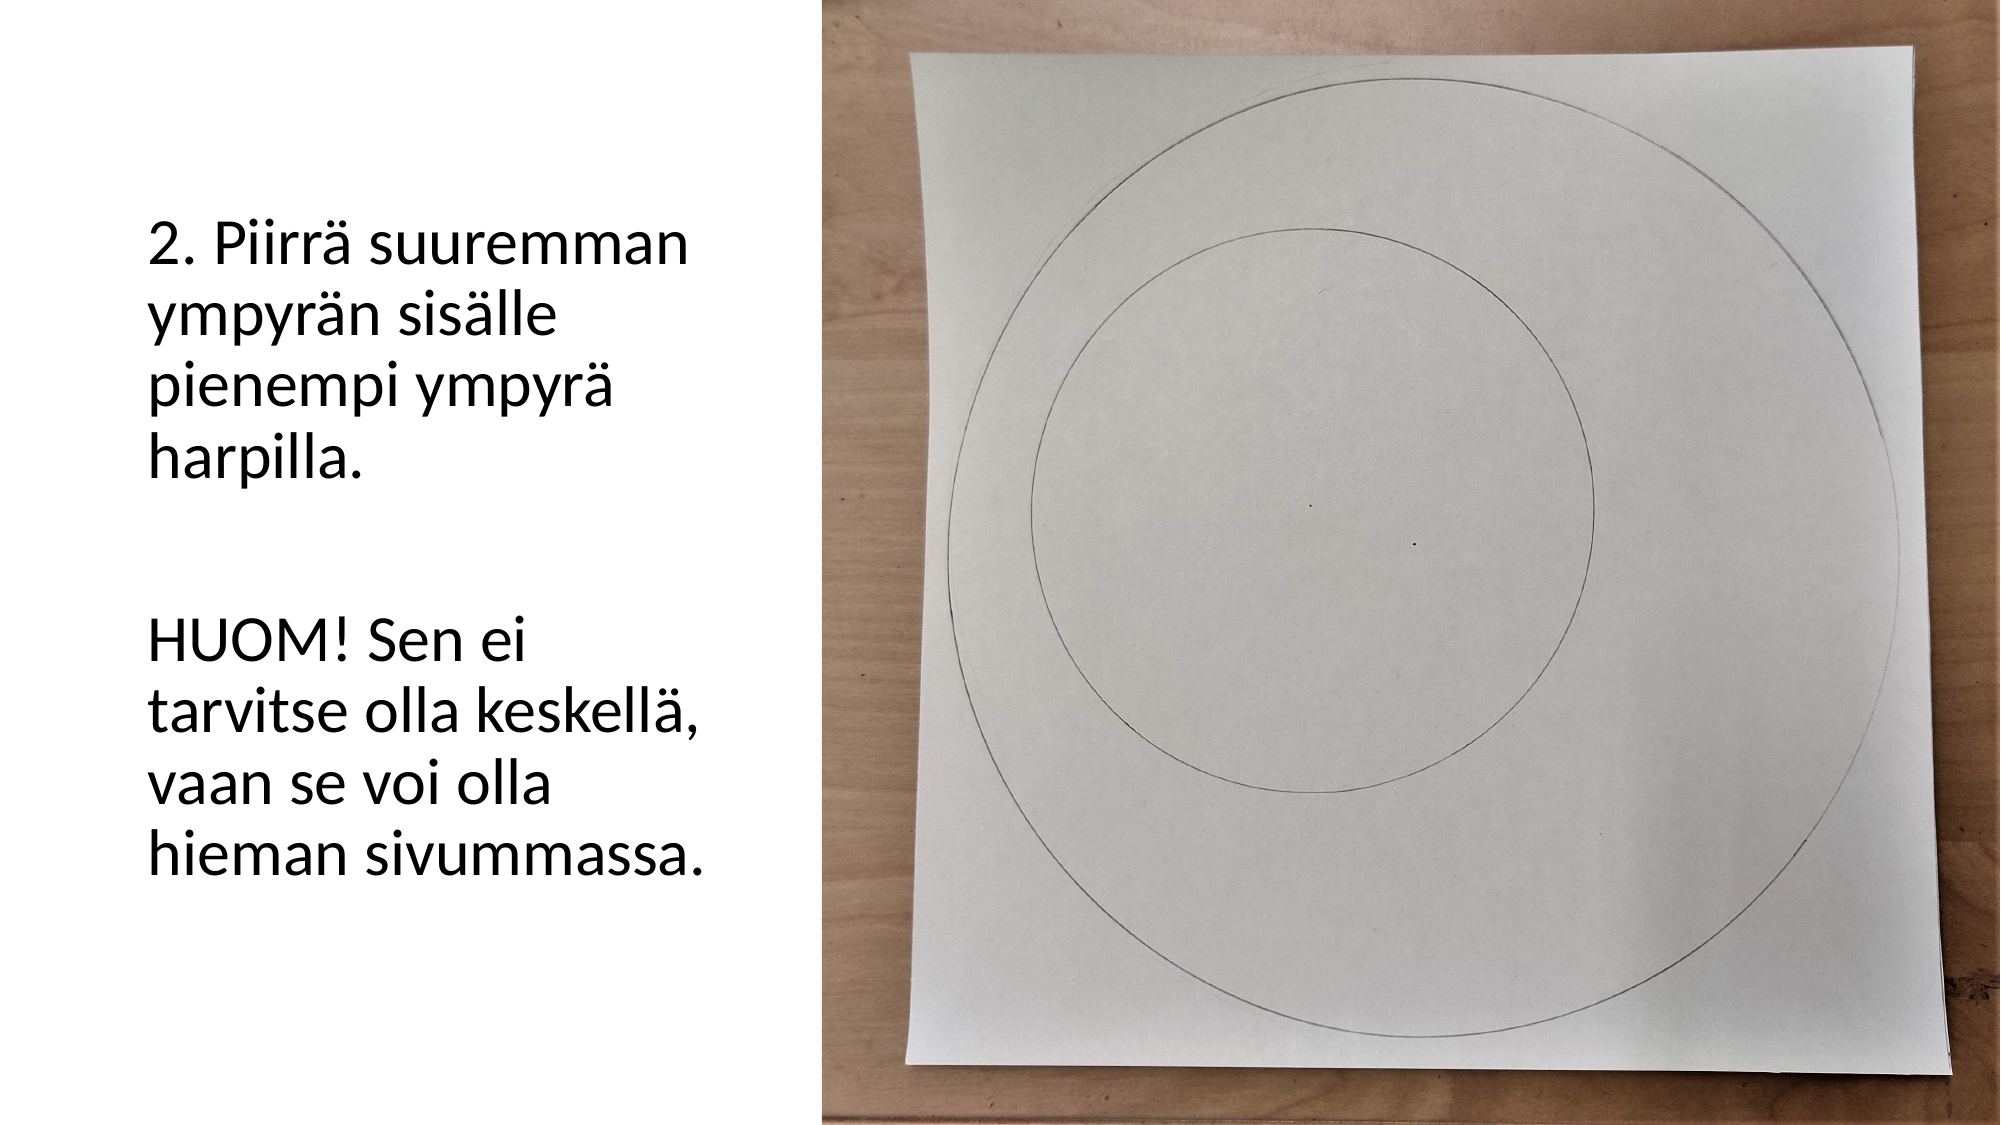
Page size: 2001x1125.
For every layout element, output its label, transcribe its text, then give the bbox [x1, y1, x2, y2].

list 2. Piirrä suuremman ympyrän sisälle pienempi ympyrä harpilla. HUOM! Sen ei tarvitse olla keskellä, vaan se voi olla hieman sivummassa. [132, 200, 757, 899]
text_box [0, 0, 821, 1125]
picture [821, 0, 2000, 1125]
